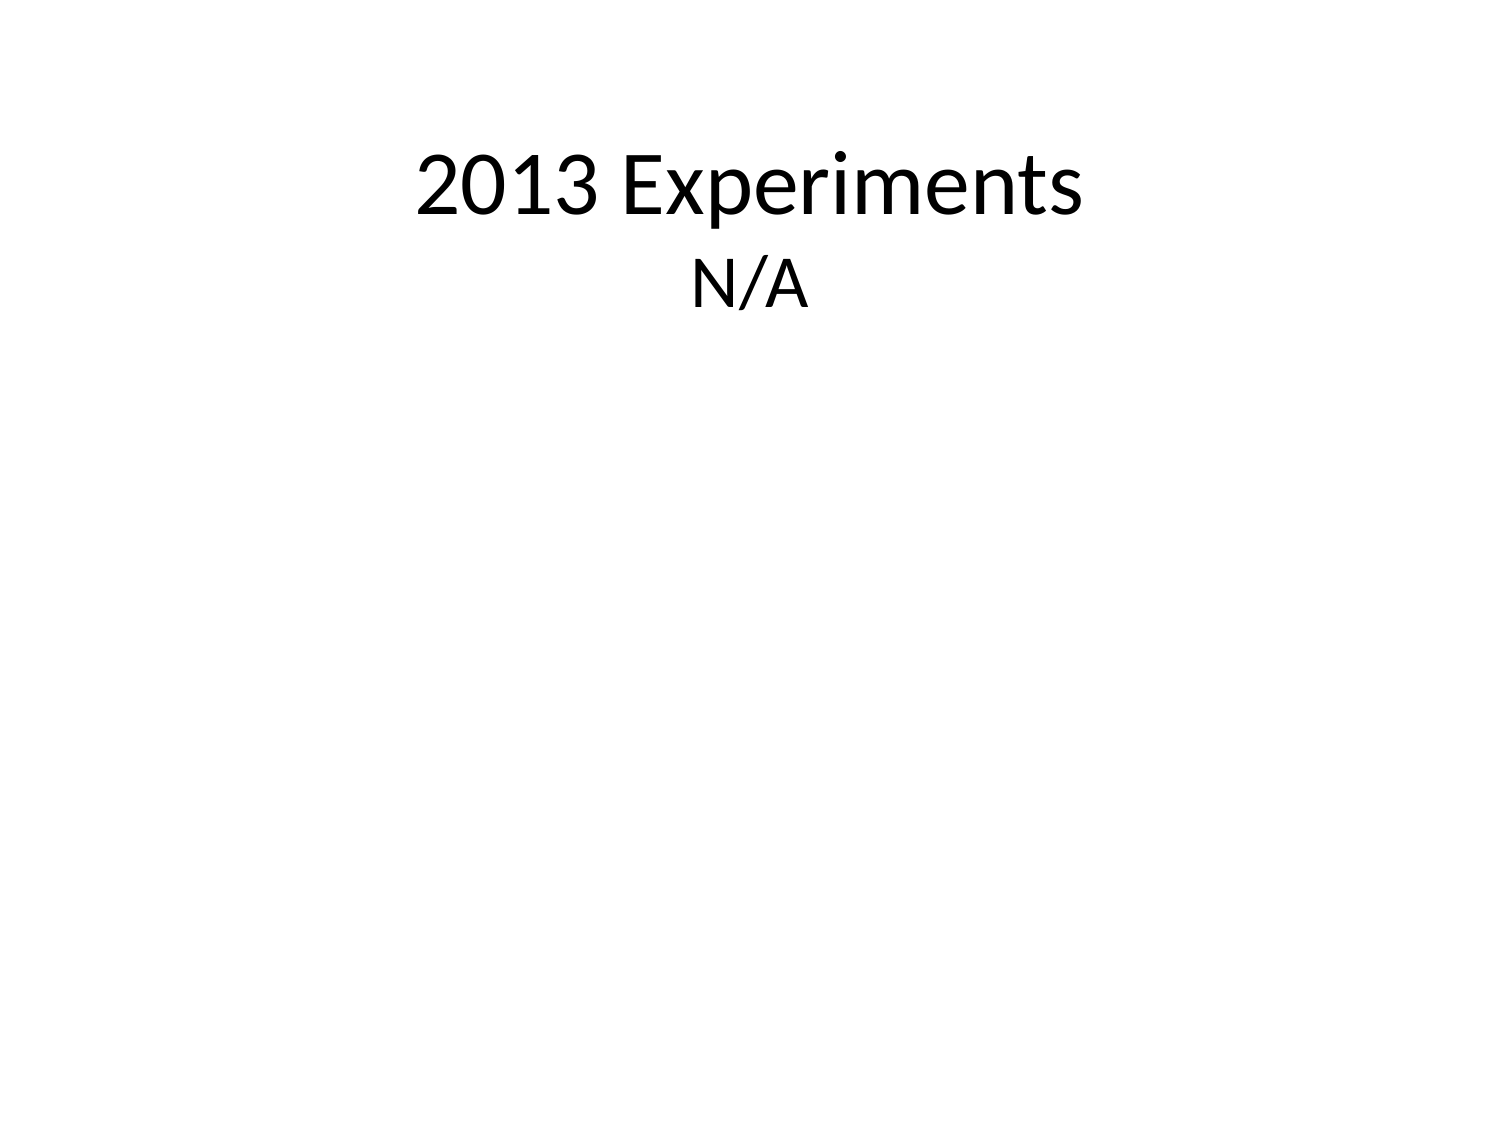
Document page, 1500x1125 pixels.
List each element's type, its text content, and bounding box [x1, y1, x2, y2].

title 2013 Experiments N/A [37, 45, 1463, 400]
